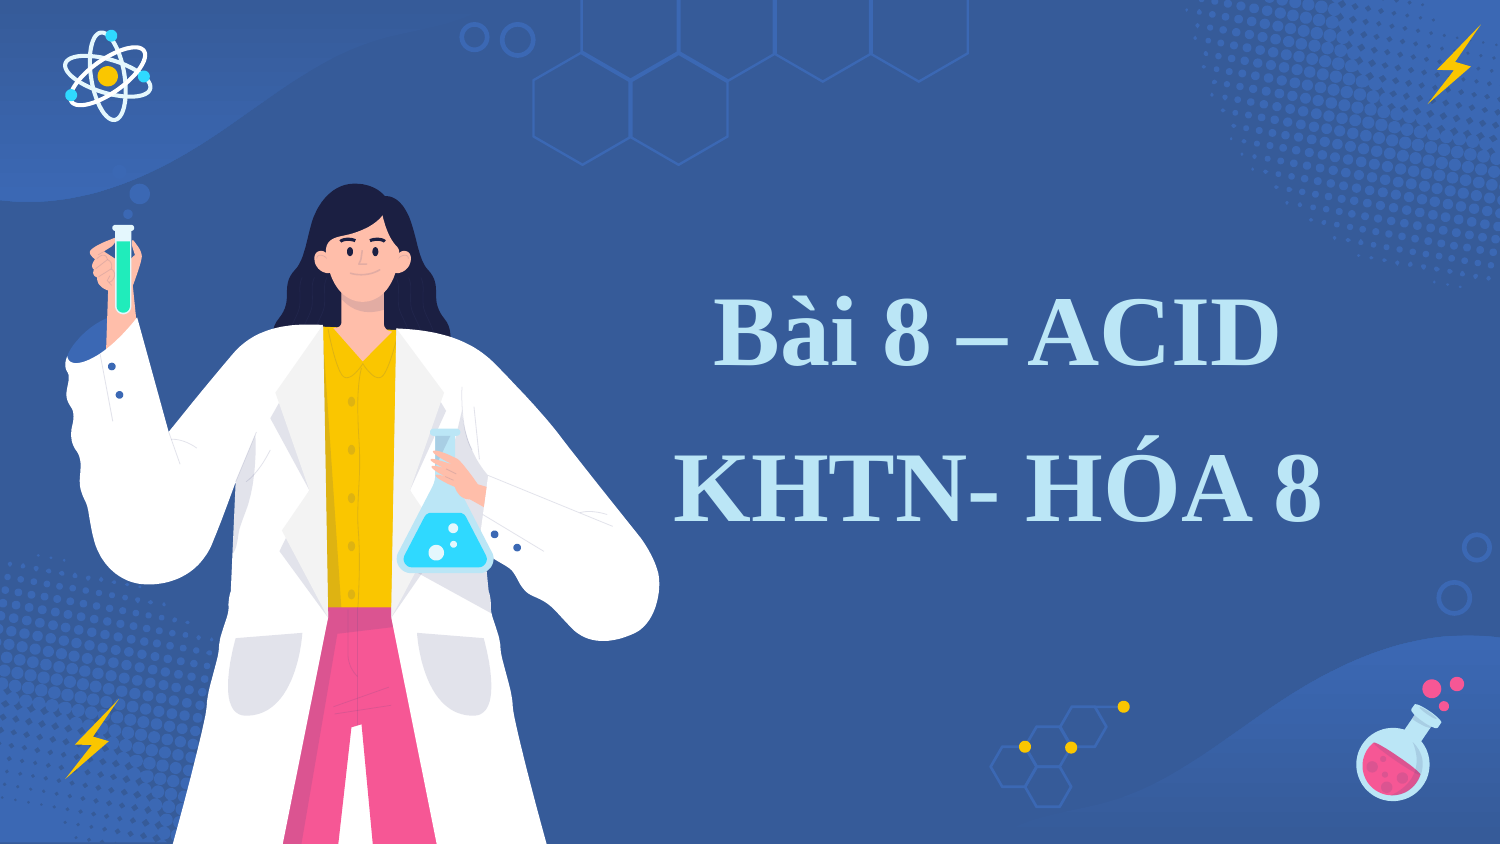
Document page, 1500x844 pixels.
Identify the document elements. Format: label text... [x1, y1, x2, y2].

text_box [1356, 676, 1465, 802]
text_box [62, 29, 153, 123]
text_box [65, 164, 660, 844]
title Bài 8 – ACID KHTN- HÓA 8 [663, 185, 1384, 586]
